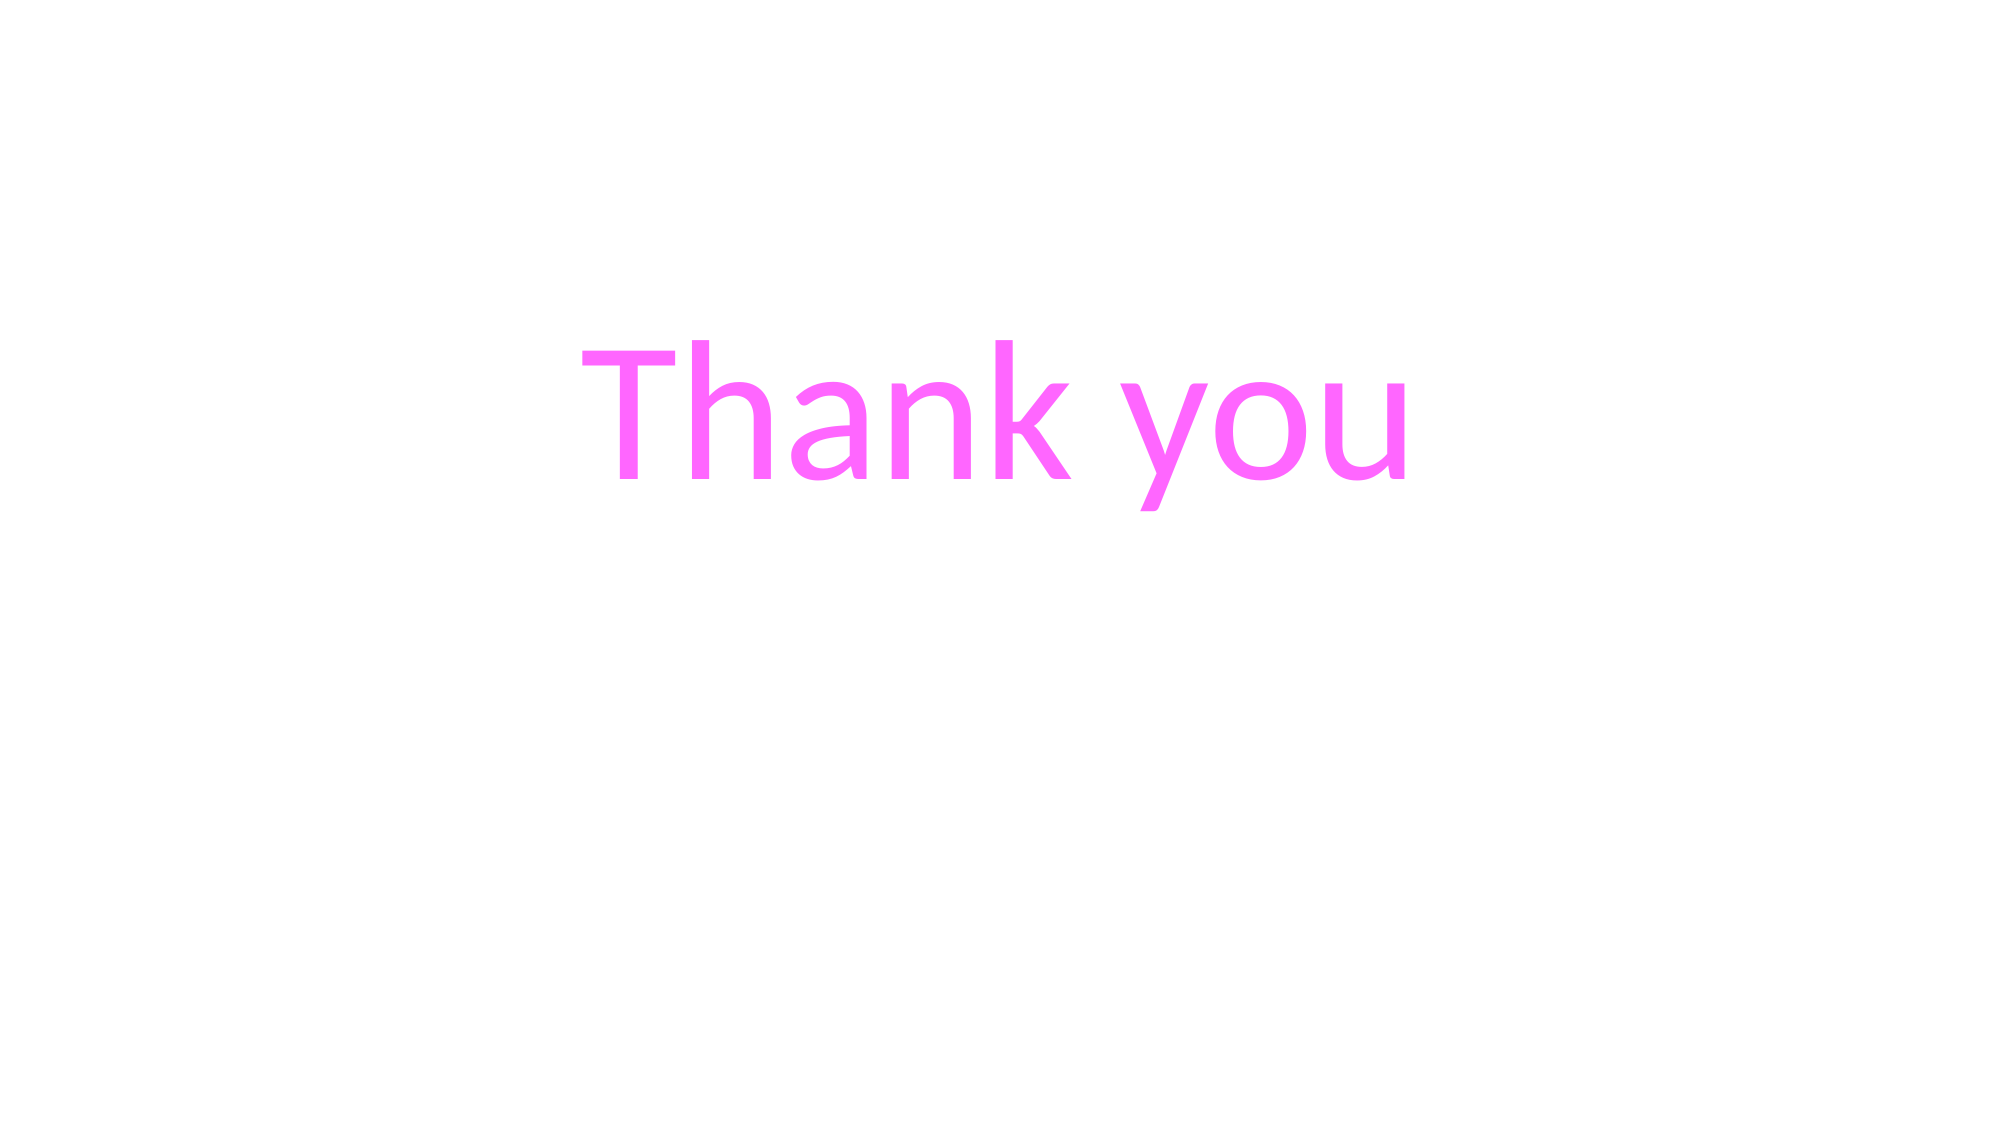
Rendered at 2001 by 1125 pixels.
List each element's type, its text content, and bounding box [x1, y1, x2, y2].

list Thank you [137, 299, 1863, 1014]
